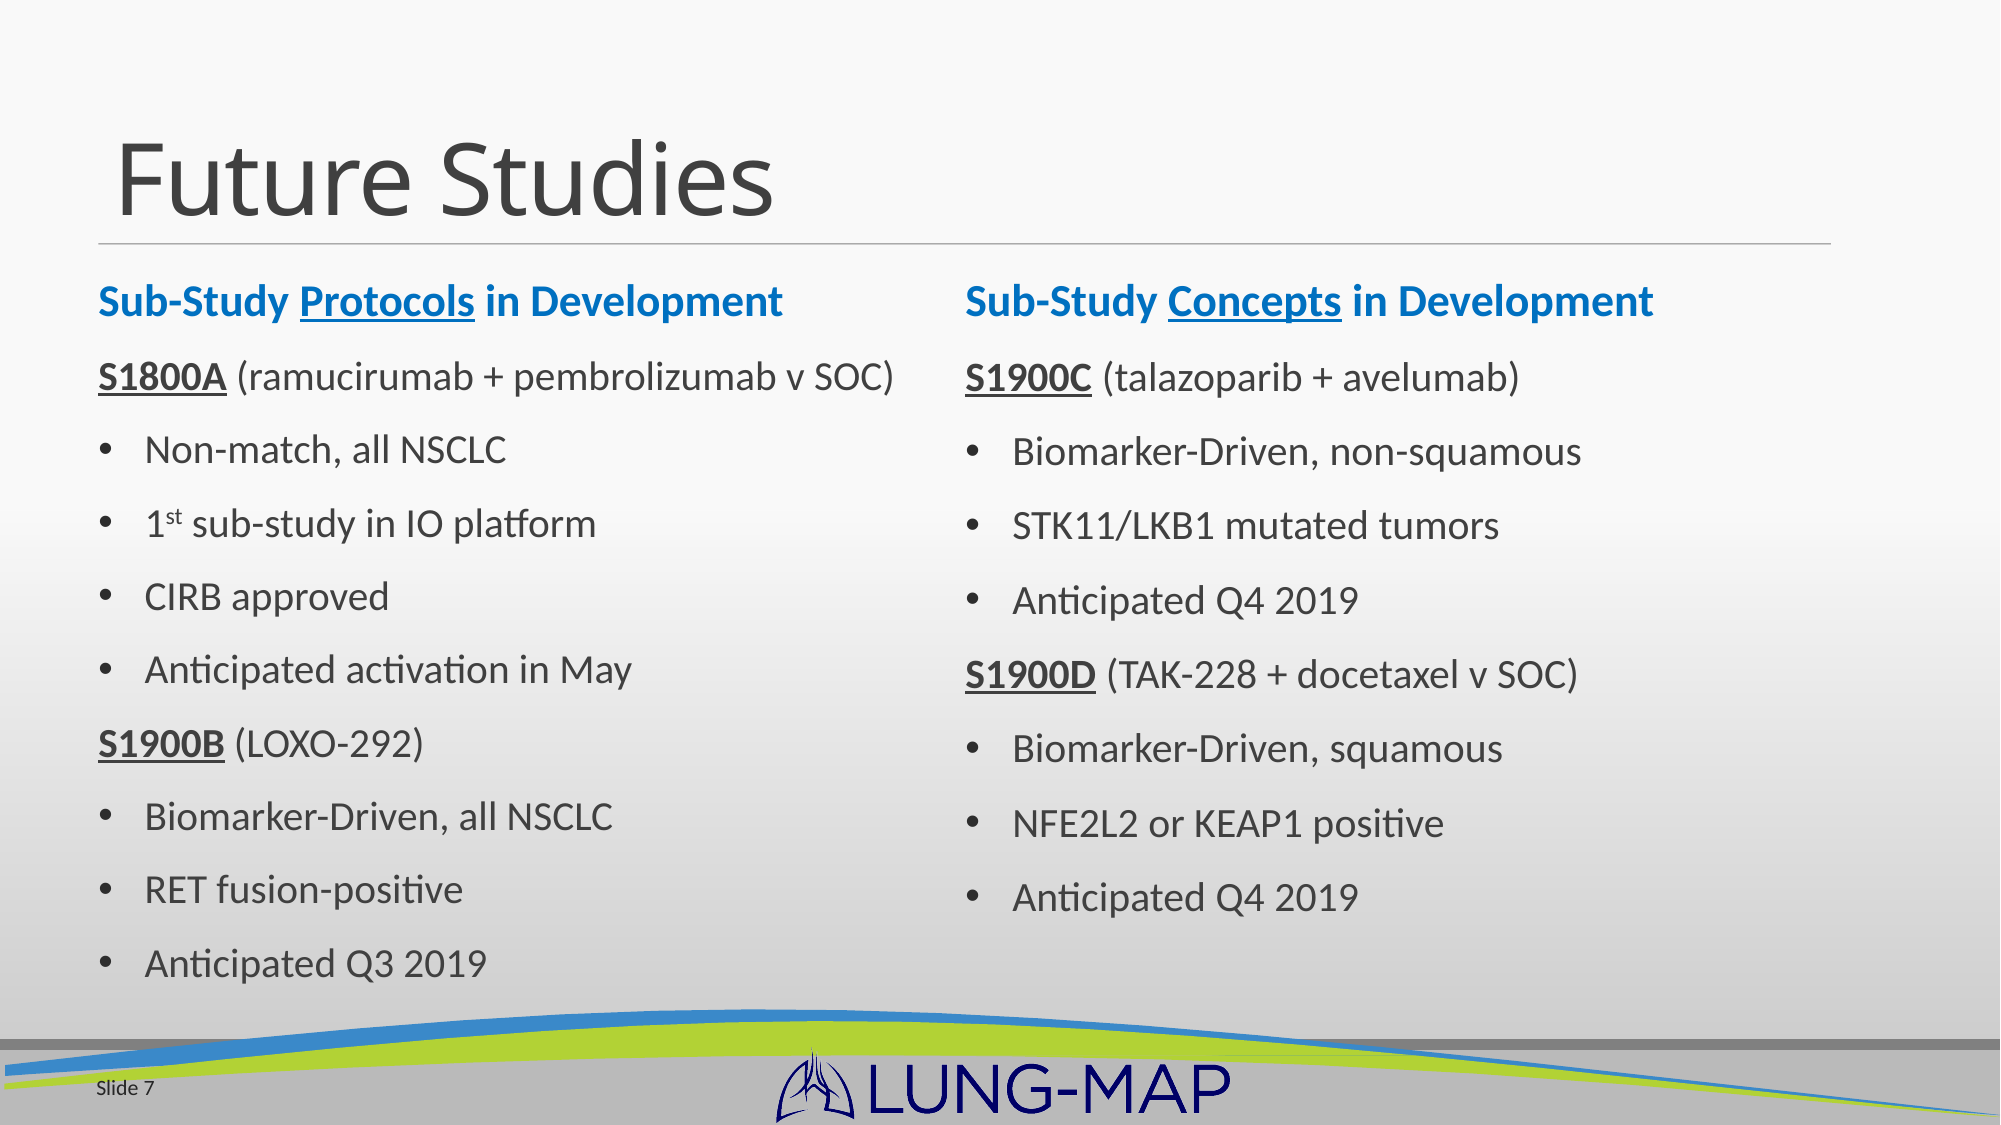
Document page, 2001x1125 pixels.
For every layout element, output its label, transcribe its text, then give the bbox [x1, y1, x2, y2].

title Future Studies [98, 5, 1830, 244]
slide_number Slide 7 [27, 1057, 170, 1118]
picture [578, 1041, 1422, 1125]
list Sub-Study Protocols in Development S1800A (ramucirumab + pembrolizumab v SOC) Non-match, all NSCLC 1st sub-study in IO platform CIRB approved Anticipated activation in May S1900B (LOXO-292) Biomarker-Driven, all NSCLC RET fusion-positive Anticipated Q3 2019 [98, 269, 949, 1000]
list Sub-Study Concepts in Development S1900C (talazoparib + avelumab) Biomarker-Driven, non-squamous STK11/LKB1 mutated tumors Anticipated Q4 2019 S1900D (TAK-228 + docetaxel v SOC) Biomarker-Driven, squamous NFE2L2 or KEAP1 positive Anticipated Q4 2019 [965, 269, 1830, 1000]
